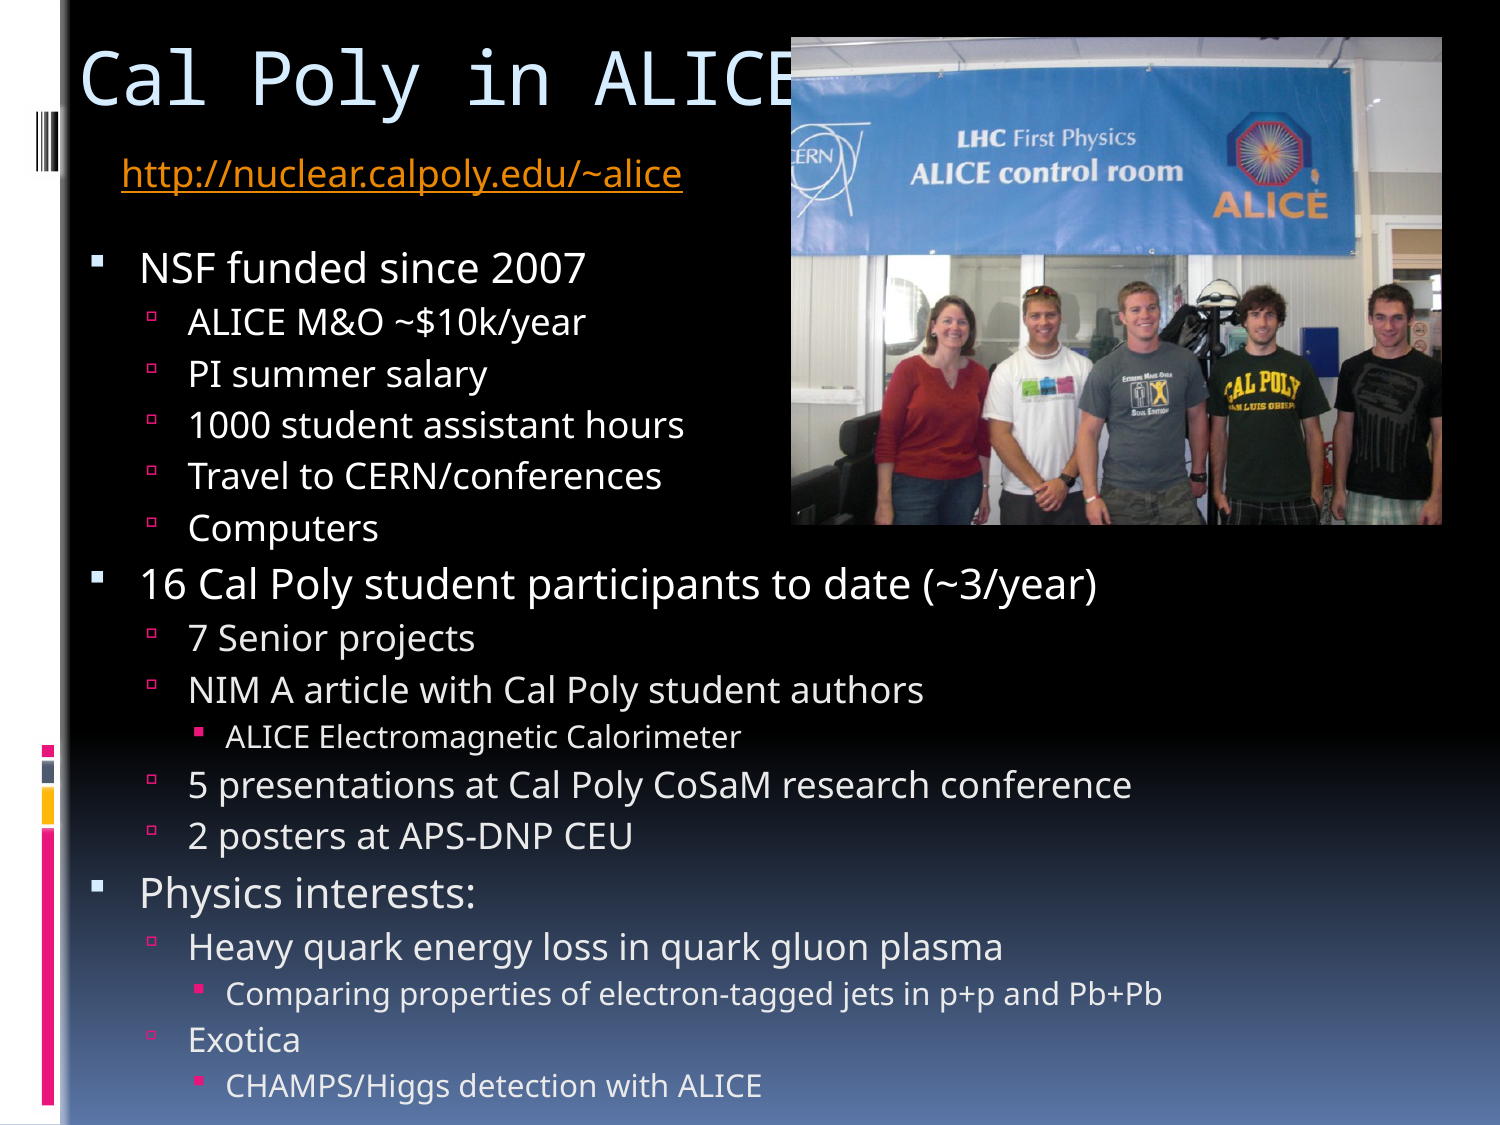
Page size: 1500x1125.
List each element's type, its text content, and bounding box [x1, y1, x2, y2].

picture [791, 37, 1443, 526]
text_box http://nuclear.calpoly.edu/~alice [106, 142, 698, 209]
title Cal Poly in ALICE [63, 22, 1339, 173]
list NSF funded since 2007 ALICE M&O ~$10k/year PI summer salary 1000 student assistant hours Travel to CERN/conferences Computers 16 Cal Poly student participants to date (~3/year) 7 Senior projects NIM A article with Cal Poly student authors ALICE Electromagnetic Calorimeter 5 presentations at Cal Poly CoSaM research conference 2 posters at APS-DNP CEU Physics interests: Heavy quark energy loss in quark gluon plasma Comparing properties of electron-tagged jets in p+p and Pb+Pb Exotica CHAMPS/Higgs detection with ALICE [63, 233, 1500, 1125]
